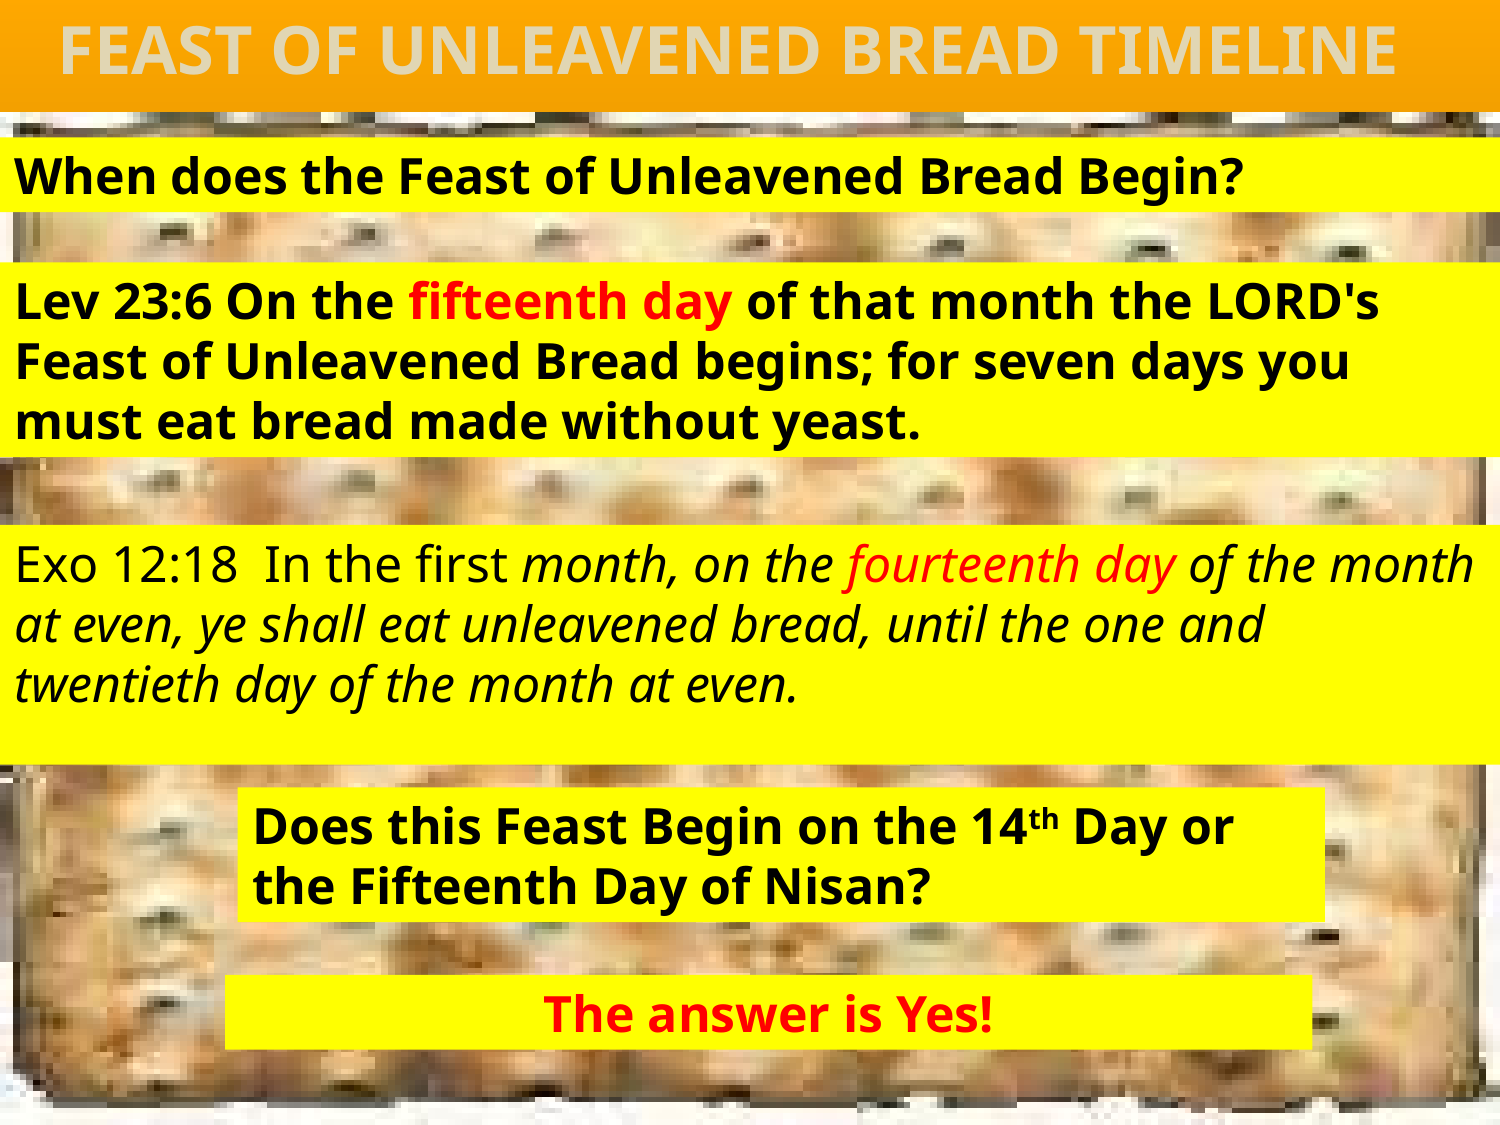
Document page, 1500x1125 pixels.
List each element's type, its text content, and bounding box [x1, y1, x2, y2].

picture [0, 112, 1500, 1125]
text_box FEAST OF UNLEAVENED BREAD TIMELINE [0, 0, 1500, 95]
